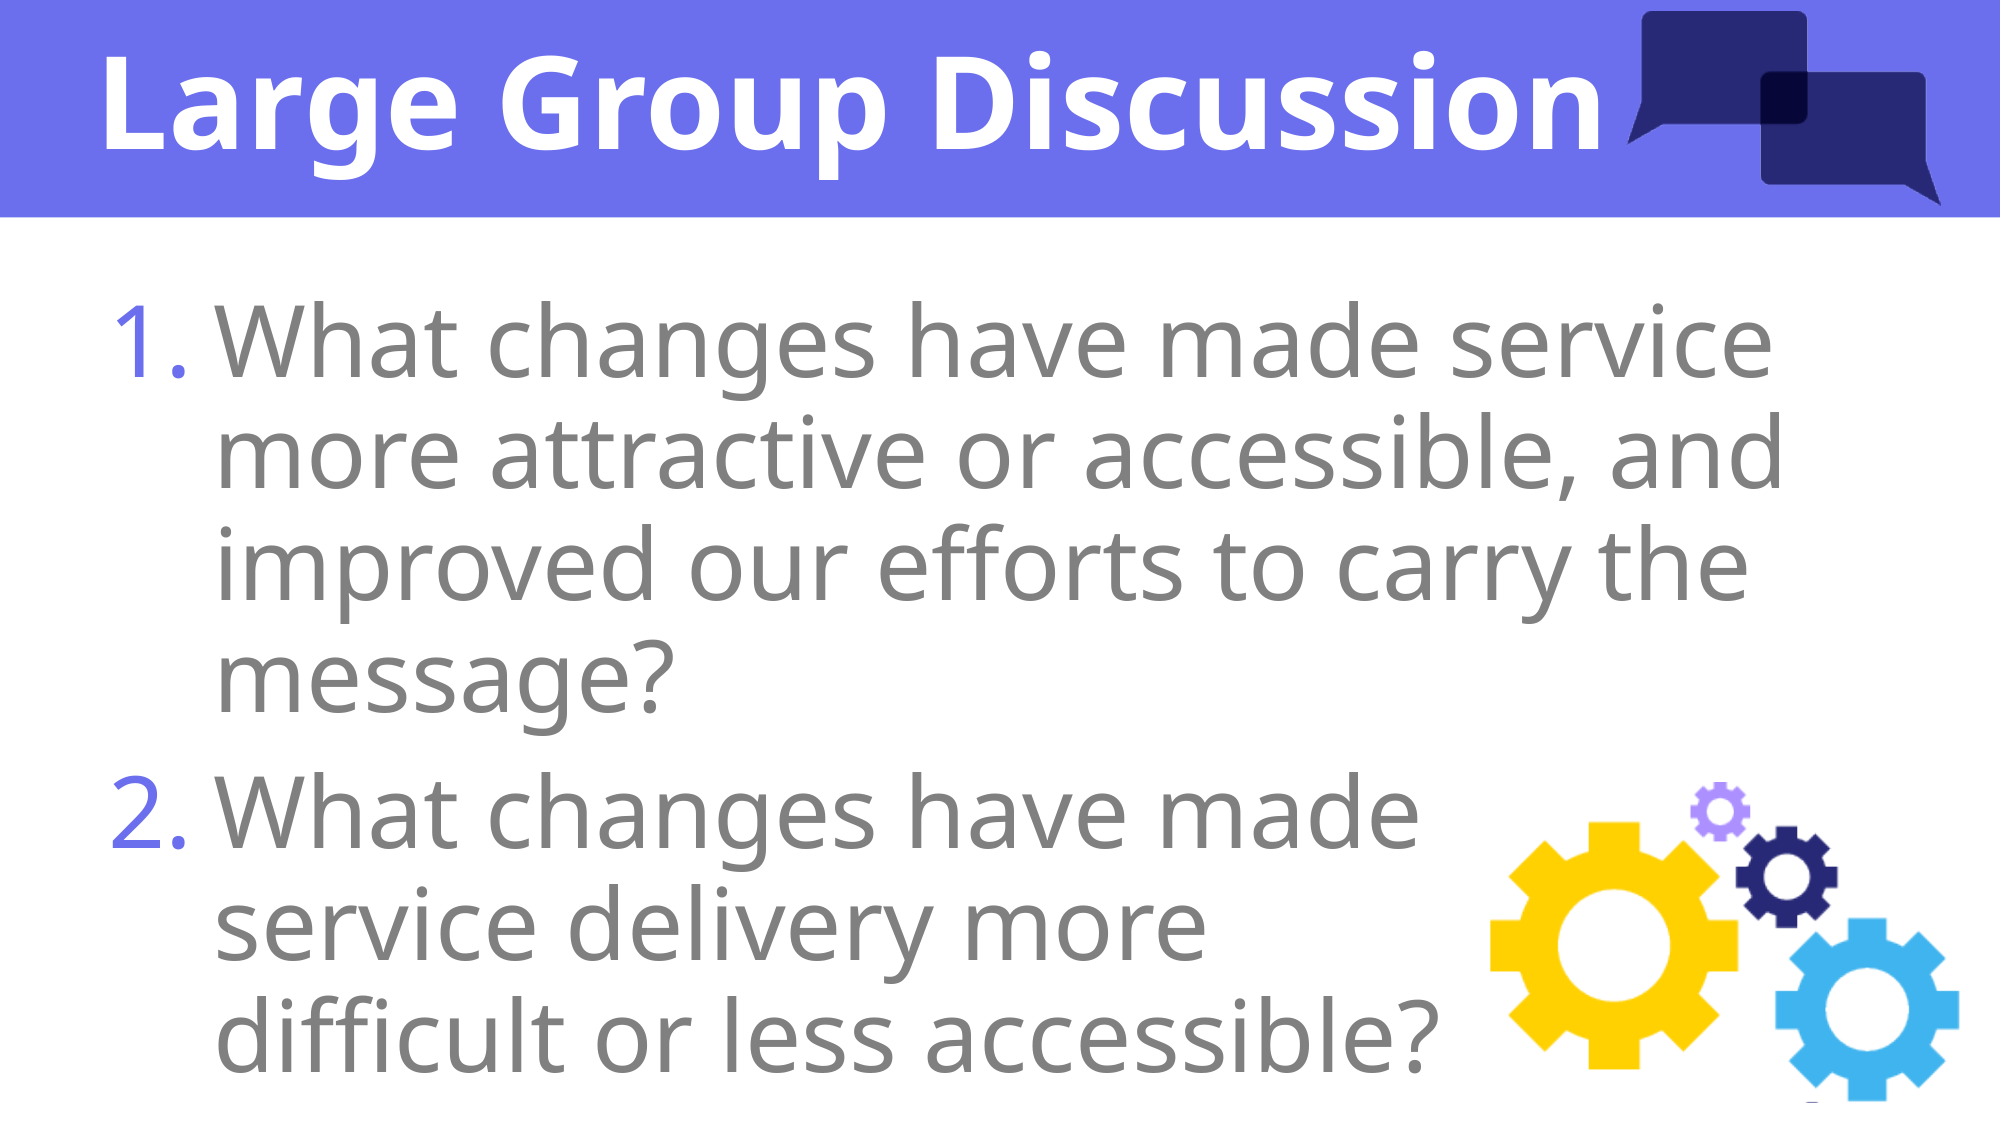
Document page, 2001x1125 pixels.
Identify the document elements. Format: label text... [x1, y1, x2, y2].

picture [1489, 782, 1960, 1103]
text_box Large Group Discussion [81, 30, 1806, 248]
text_box What changes have made service more attractive or accessible, and improved our efforts to carry the message? What changes have made service delivery more difficult or less accessible? [93, 278, 1880, 1100]
picture [1626, 11, 1941, 206]
text_box [0, 0, 2000, 218]
